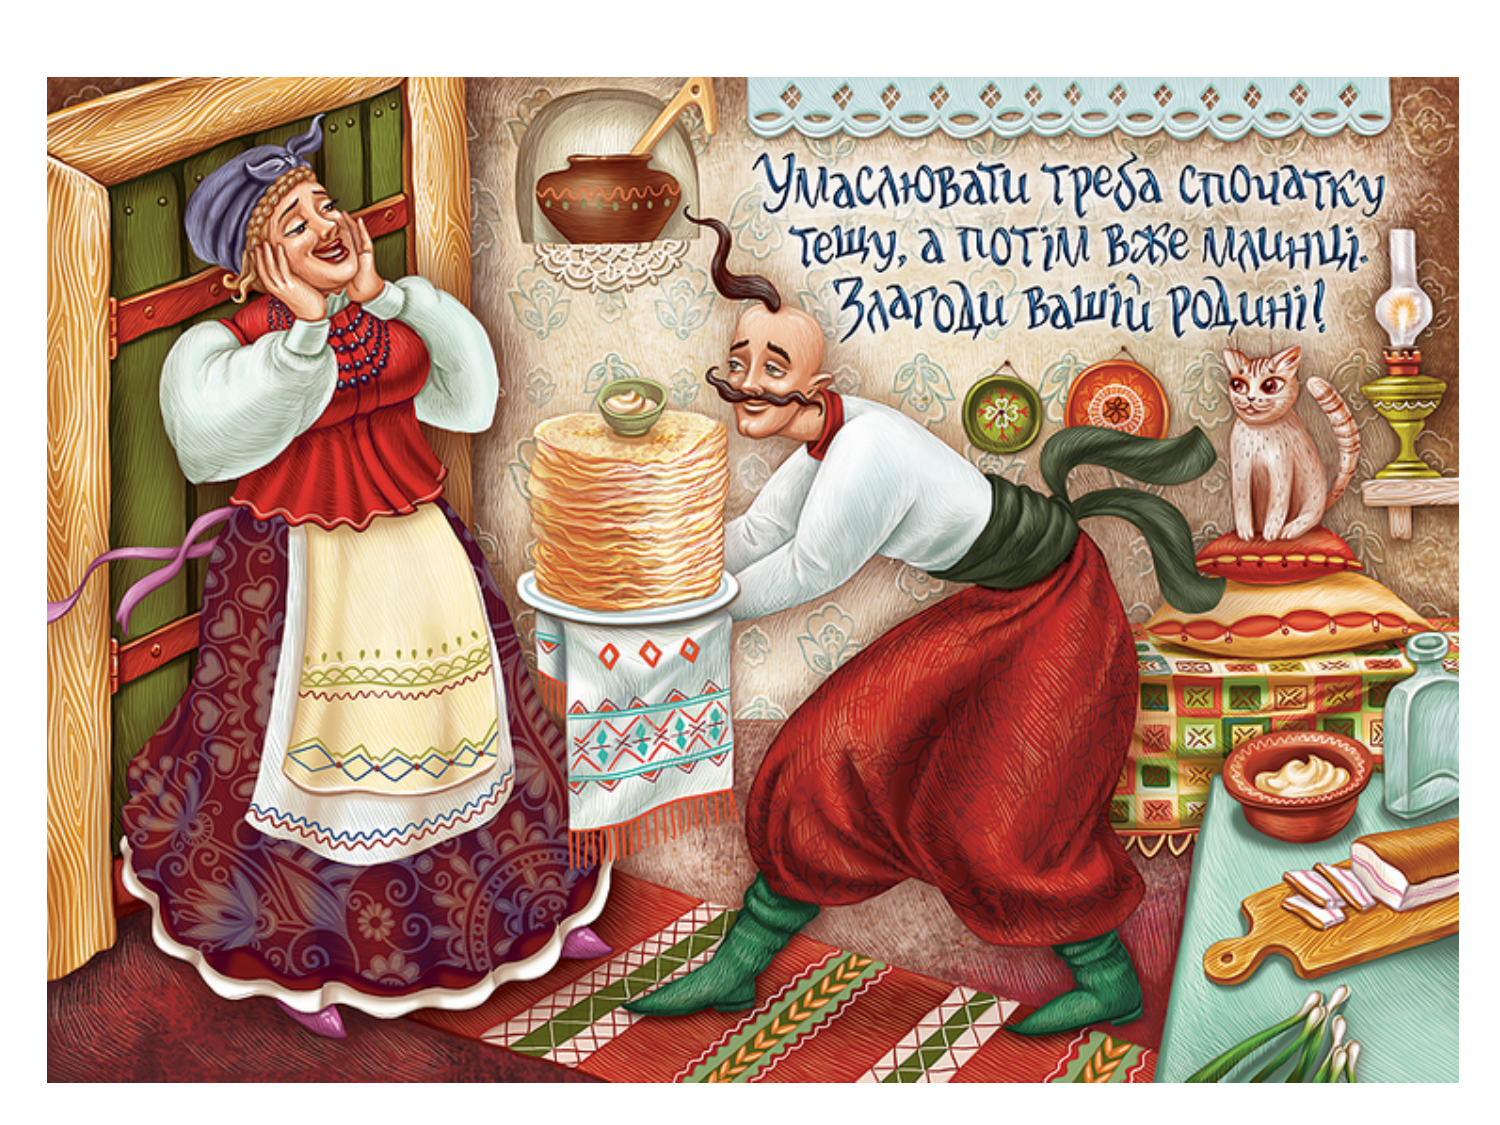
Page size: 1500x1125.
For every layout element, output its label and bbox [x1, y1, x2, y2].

picture [46, 77, 1459, 1083]
